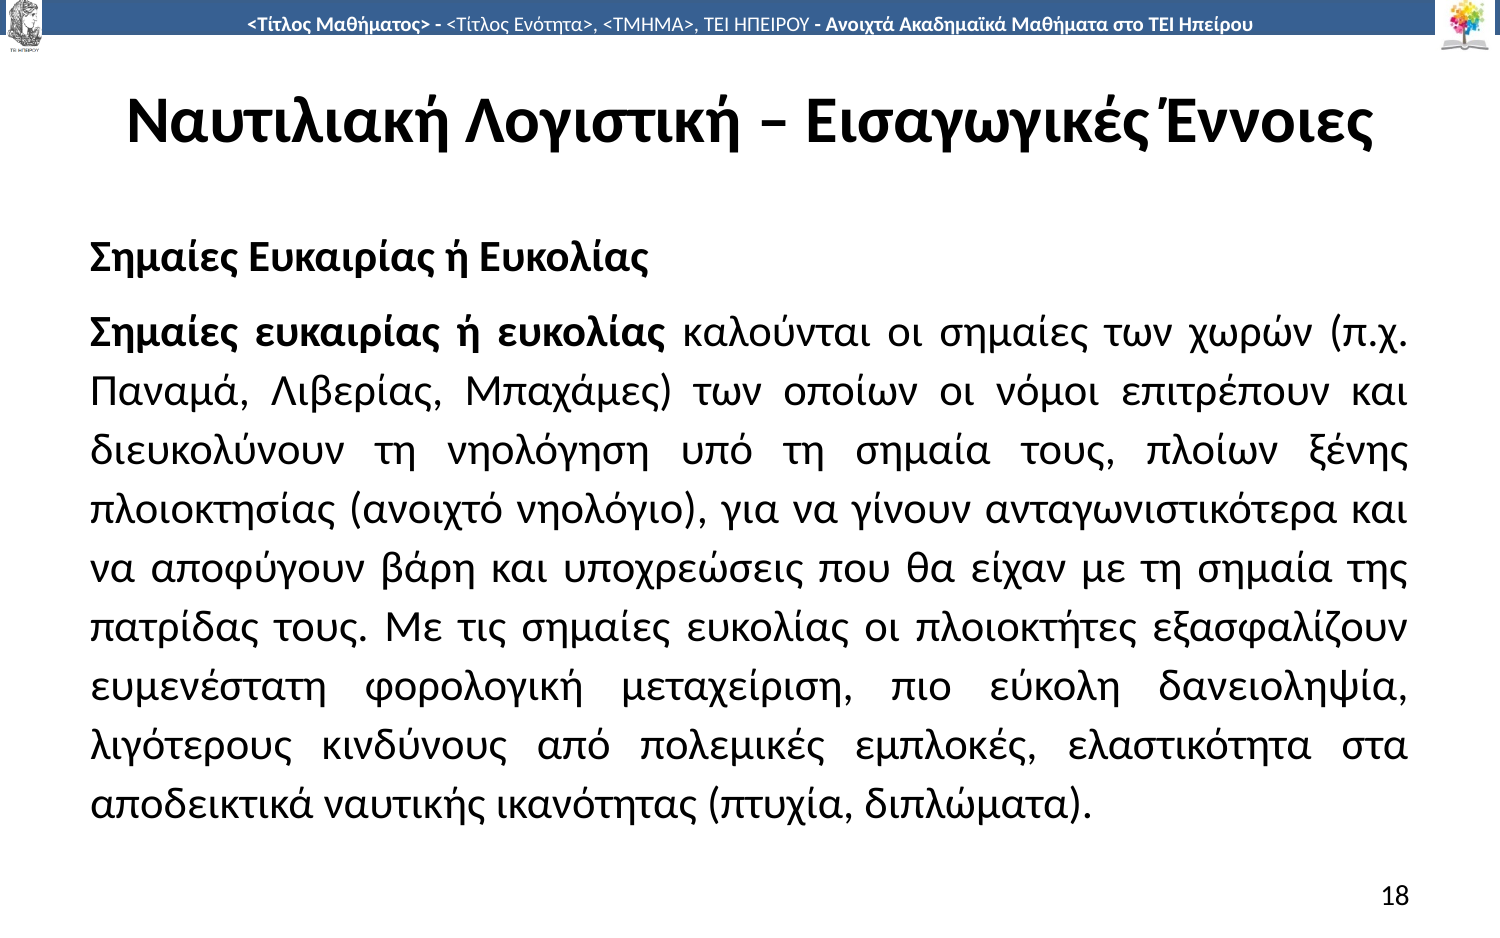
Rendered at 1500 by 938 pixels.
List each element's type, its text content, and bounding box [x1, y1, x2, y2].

picture [6, 0, 42, 54]
slide_number 18 [1074, 868, 1425, 919]
picture [1435, 0, 1495, 52]
title Ναυτιλιακή Λογιστική – Εισαγωγικές Έννοιες [75, 37, 1425, 194]
list Σημαίες Ευκαιρίας ή Ευκολίας Σημαίες ευκαιρίας ή ευκολίας καλούνται οι σημαίες των χωρών (π.χ. Παναμά, Λιβερίας, Μπαχάμες) των οποίων οι νόμοι επιτρέπουν και διευκολύνουν τη νηολόγηση υπό τη σημαία τους, πλοίων ξένης πλοιοκτησίας (ανοιχτό νηολόγιο), για να γίνουν ανταγωνιστικότερα και να αποφύγουν βάρη και υποχρεώσεις που θα είχαν με τη σημαία της πατρίδας τους. Με τις σημαίες ευκολίας οι πλοιοκτήτες εξασφαλίζουν ευμενέστατη φορολογική μεταχείριση, πιο εύκολη δανειοληψία, λιγότερους κινδύνους από πολεμικές εμπλοκές, ελαστικότητα στα αποδεικτικά ναυτικής ικανότητας (πτυχία, διπλώματα). [75, 218, 1425, 838]
